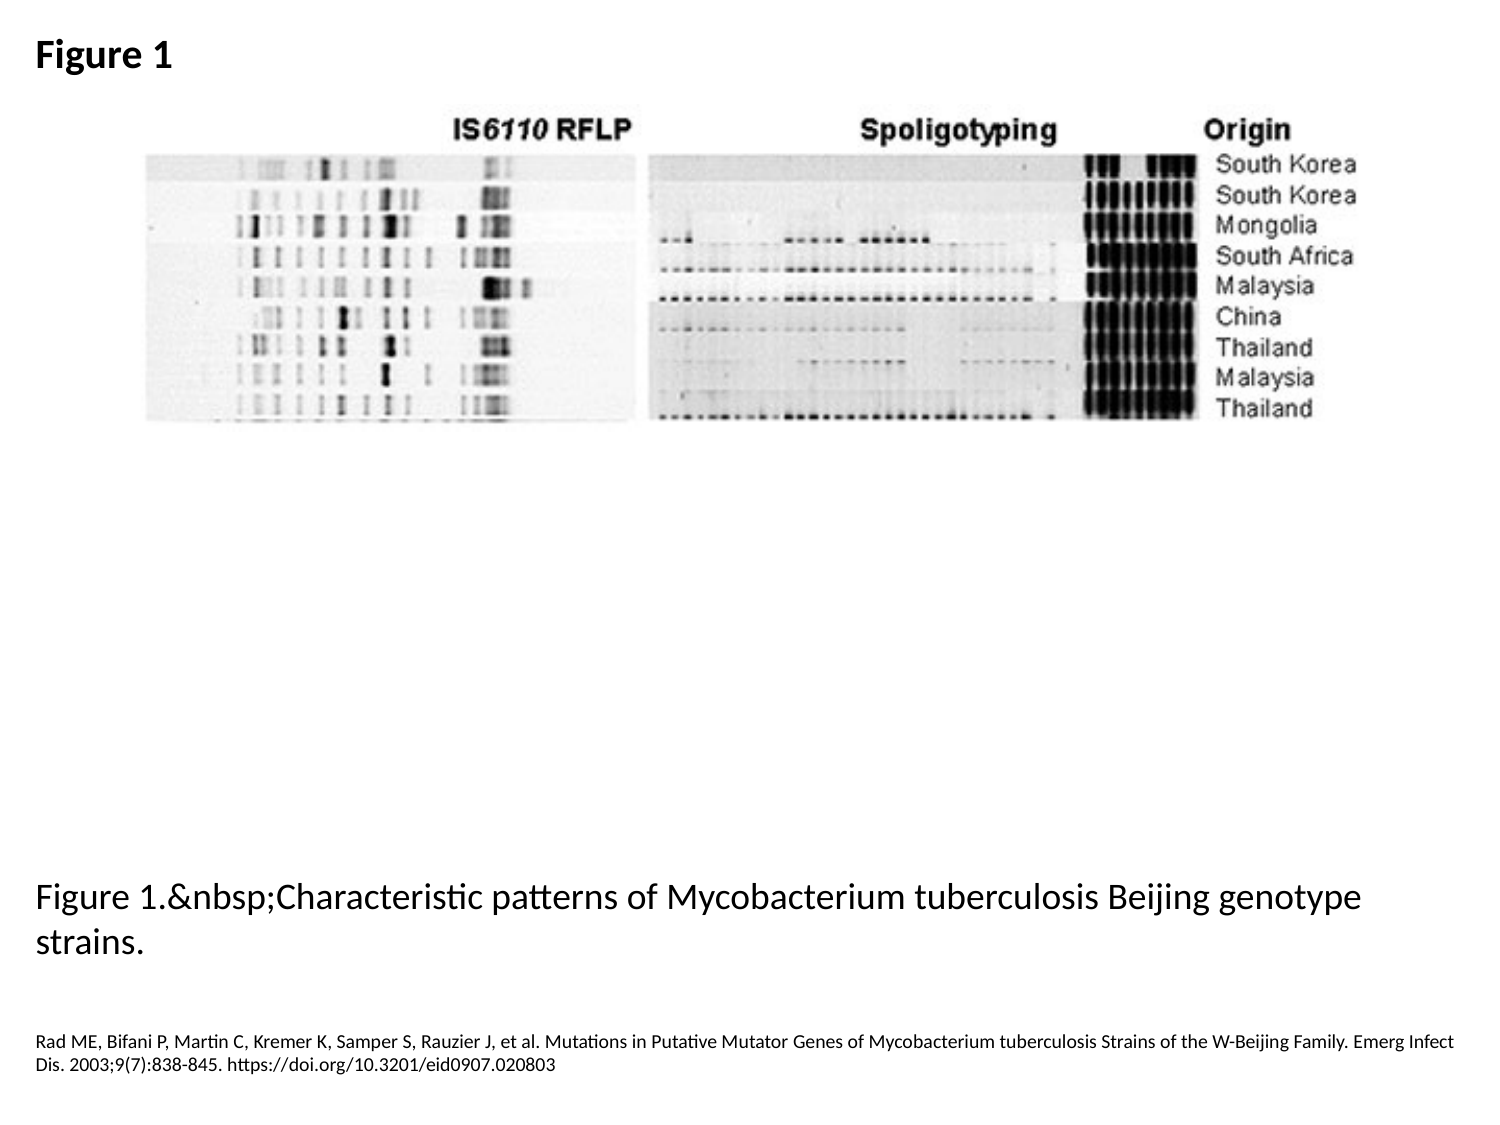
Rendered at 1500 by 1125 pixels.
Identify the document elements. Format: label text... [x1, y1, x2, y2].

text_box Figure 1.&nbsp;Characteristic patterns of Mycobacterium tuberculosis Beijing genotype strains. [19, 810, 1481, 1019]
text_box Figure 1 [19, 19, 1481, 85]
text_box Rad ME, Bifani P, Martin C, Kremer K, Samper S, Rauzier J, et al. Mutations in Putative Mutator Genes of Mycobacterium tuberculosis Strains of the W-Beijing Family. Emerg Infect Dis. 2003;9(7):838-845. https://doi.org/10.3201/eid0907.020803 [19, 1019, 1481, 1085]
picture [124, 103, 1376, 432]
